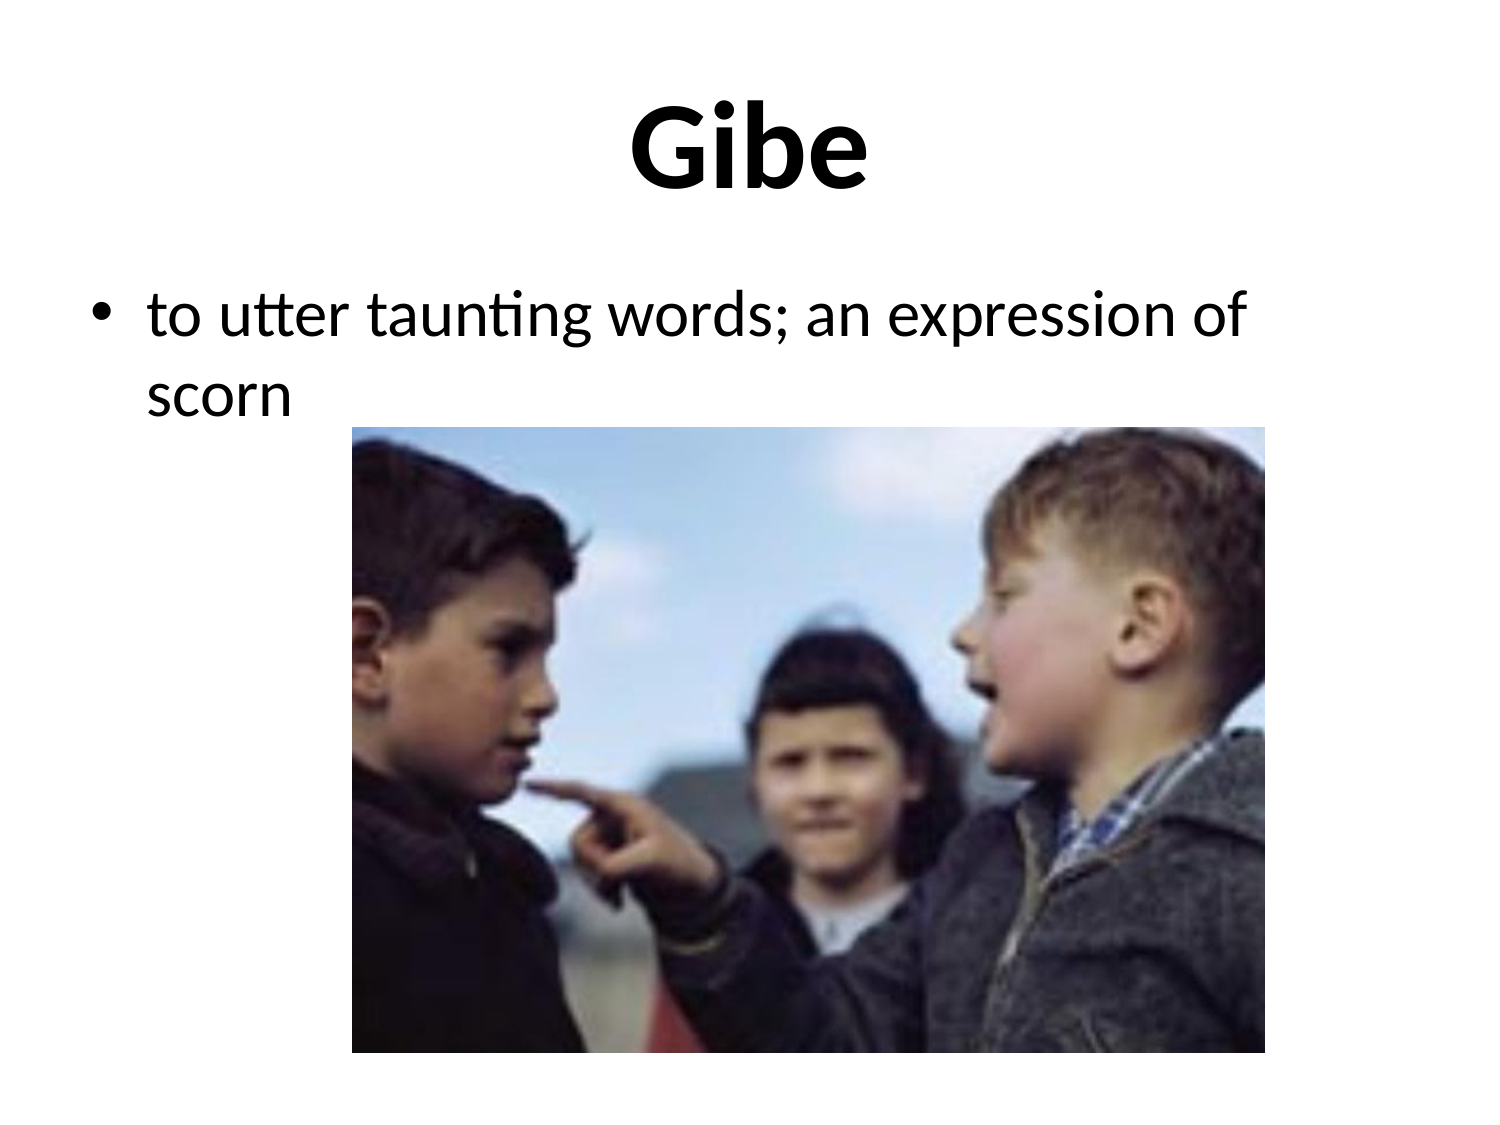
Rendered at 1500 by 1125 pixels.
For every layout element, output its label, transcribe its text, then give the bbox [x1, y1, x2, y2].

title Gibe [75, 45, 1425, 233]
list to utter taunting words; an expression of scorn [75, 262, 1425, 1005]
picture [352, 426, 1265, 1053]
